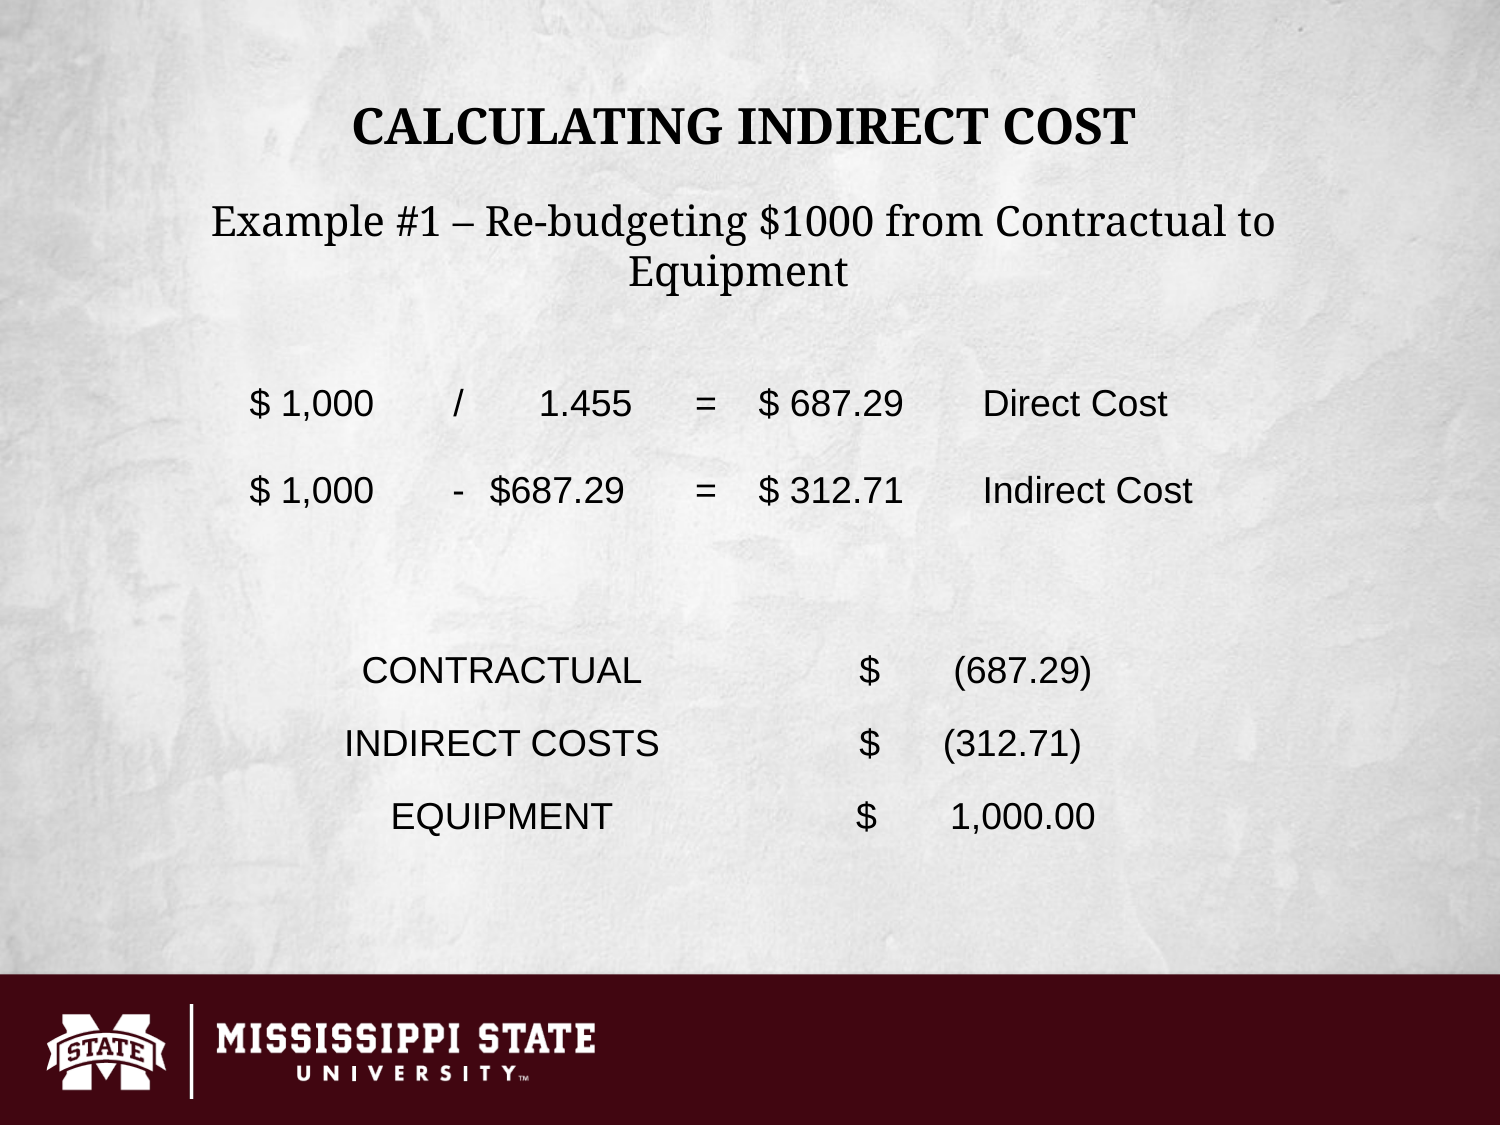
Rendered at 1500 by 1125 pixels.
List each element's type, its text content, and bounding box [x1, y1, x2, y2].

table_header 1.455 [478, 324, 694, 424]
table_cell INDIRECT COSTS [263, 692, 742, 764]
table_header $ (687.29) [742, 550, 1200, 692]
text_box Example #1 – Re-budgeting $1000 from Contractual to Equipment [125, 187, 1363, 303]
table_cell $ 1,000.00 [742, 764, 1200, 837]
table_cell EQUIPMENT [263, 764, 742, 837]
table_header = [694, 324, 746, 424]
table_cell $ (312.71) [742, 692, 1200, 764]
table_cell Indirect Cost [981, 424, 1262, 512]
table_header CONTRACTUAL [263, 550, 742, 692]
table_cell $687.29 [478, 424, 694, 512]
table_cell = [694, 424, 746, 512]
table_cell - [439, 424, 478, 512]
text_box CALCULATING INDIRECT COST [125, 87, 1363, 163]
table_header Direct Cost [981, 324, 1262, 424]
table_header $ 687.29 [746, 324, 981, 424]
table_cell $ 312.71 [746, 424, 981, 512]
table_cell $ 1,000 [238, 424, 439, 512]
table_header $ 1,000 [238, 324, 439, 424]
table_header / [439, 324, 478, 424]
